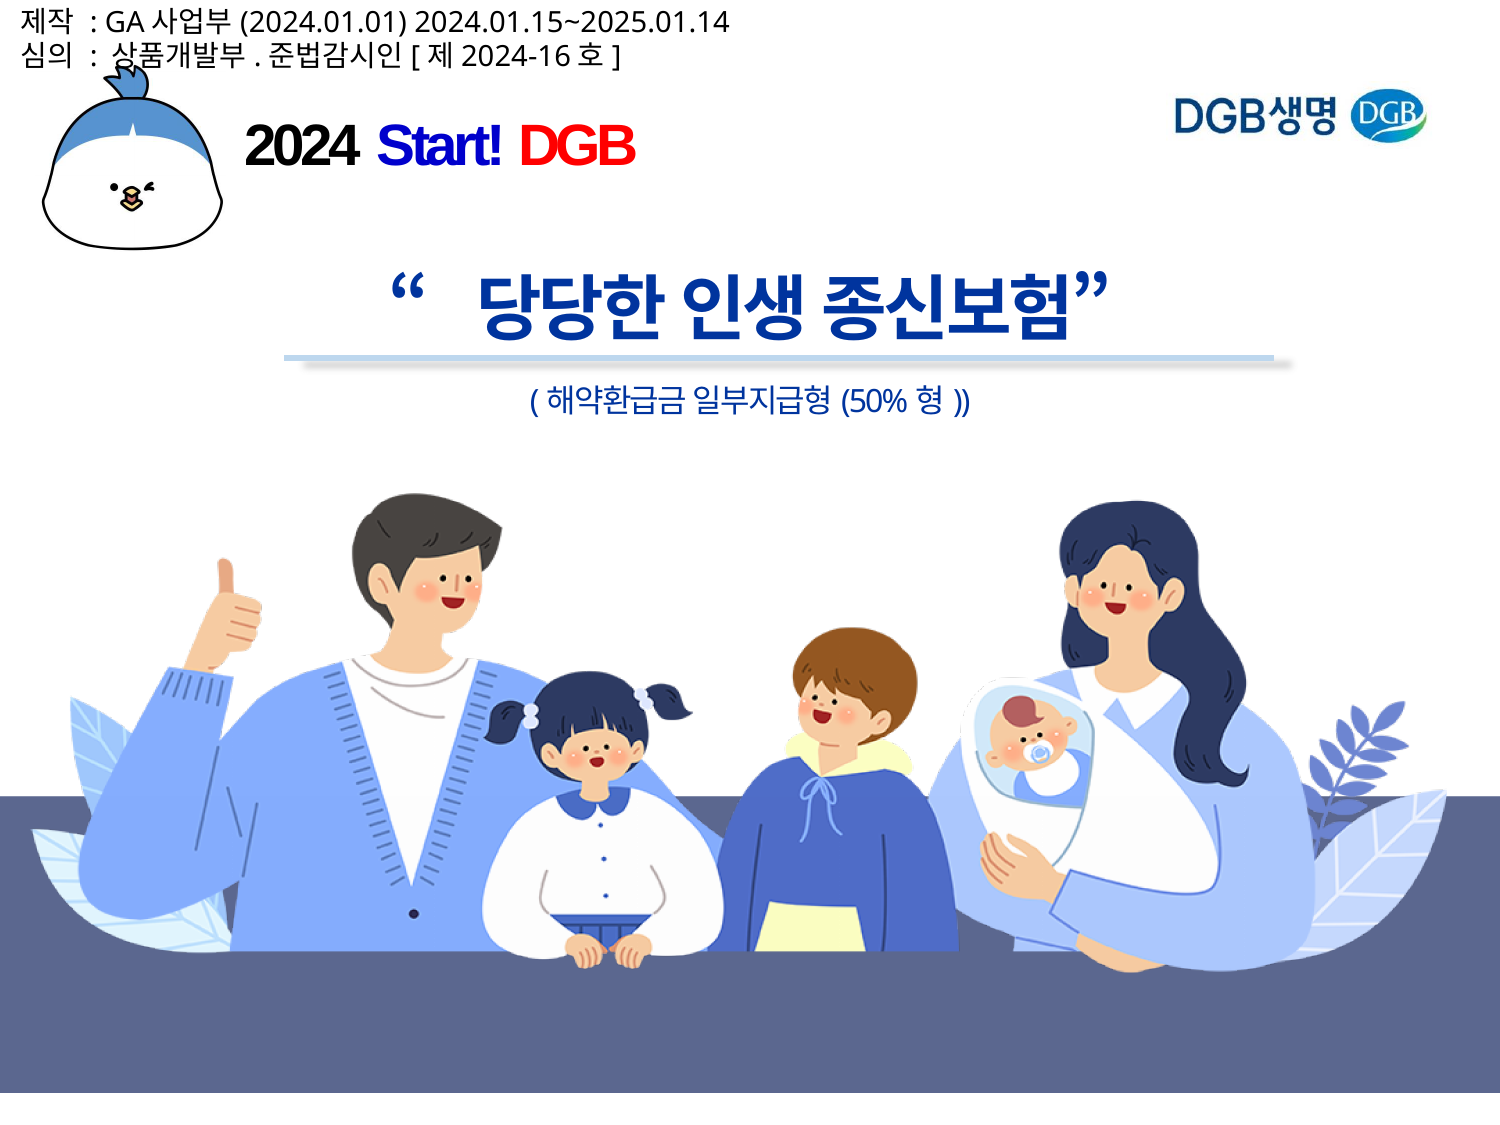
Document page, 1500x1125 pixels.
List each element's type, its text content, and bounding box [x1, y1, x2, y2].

text_box 제작 : GA사업부(2024.01.01) 2024.01.15~2025.01.14 심의 : 상품개발부.준법감시인[제2024-16호] [5, 0, 904, 32]
picture [0, 32, 1500, 1094]
